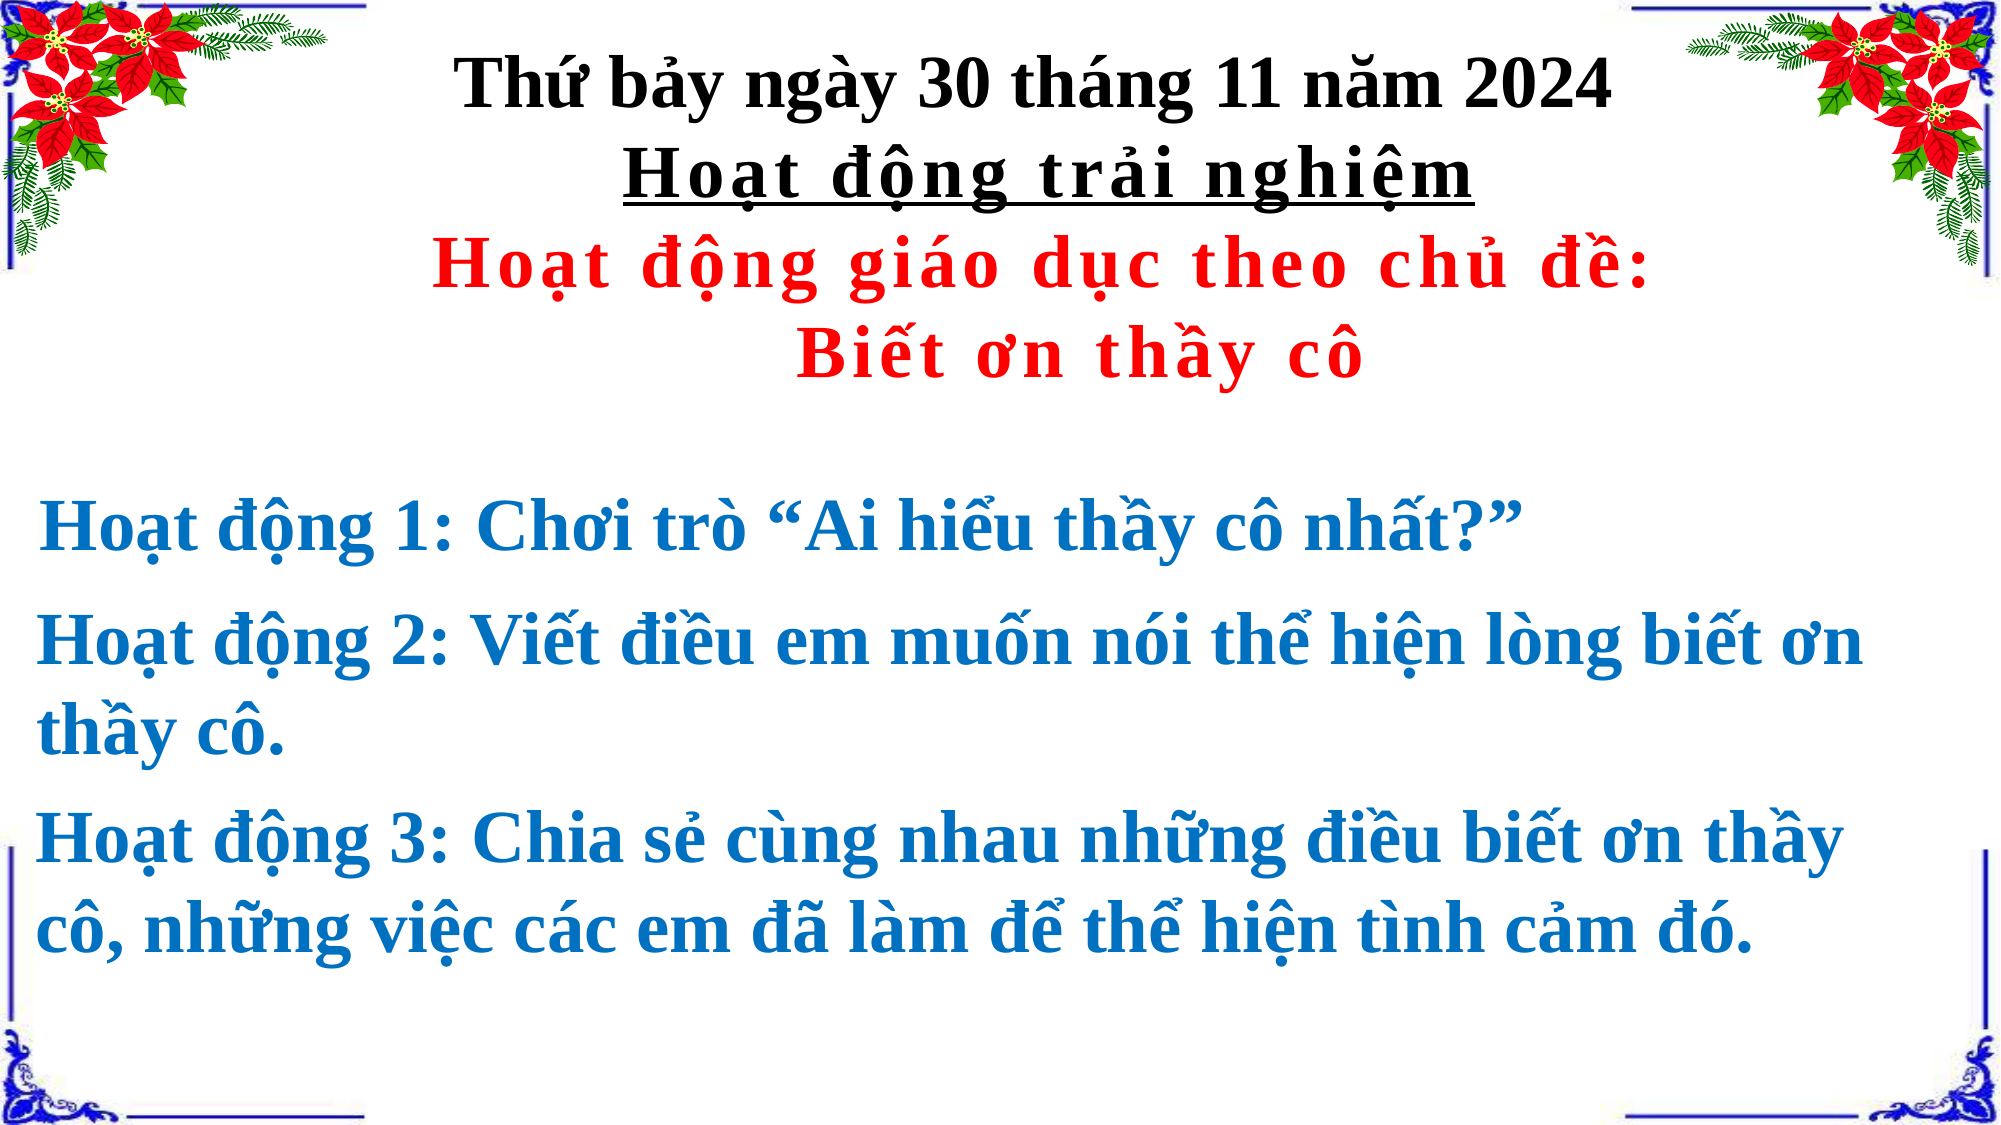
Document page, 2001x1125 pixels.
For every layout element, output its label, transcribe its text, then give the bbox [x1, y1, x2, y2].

text_box Hoạt động 1: Chơi trò “Ai hiểu thầy cô nhất?” [25, 468, 1724, 573]
text_box Hoạt động 3: Chia sẻ cùng nhau những điều biết ơn thầy cô, những việc các em đã làm để thể hiện tình cảm đó. [24, 781, 1957, 1063]
text_box Hoạt động 2: Viết điều em muốn nói thể hiện lòng biết ơn thầy cô. [24, 583, 2000, 776]
picture [0, 0, 2001, 1125]
text_box Hoạt động trải nghiệm Hoạt động giáo dục theo chủ đề: Biết ơn thầy cô [382, 114, 1679, 400]
text_box Thứ bảy ngày 30 tháng 11 năm 2024 [322, 24, 1688, 130]
